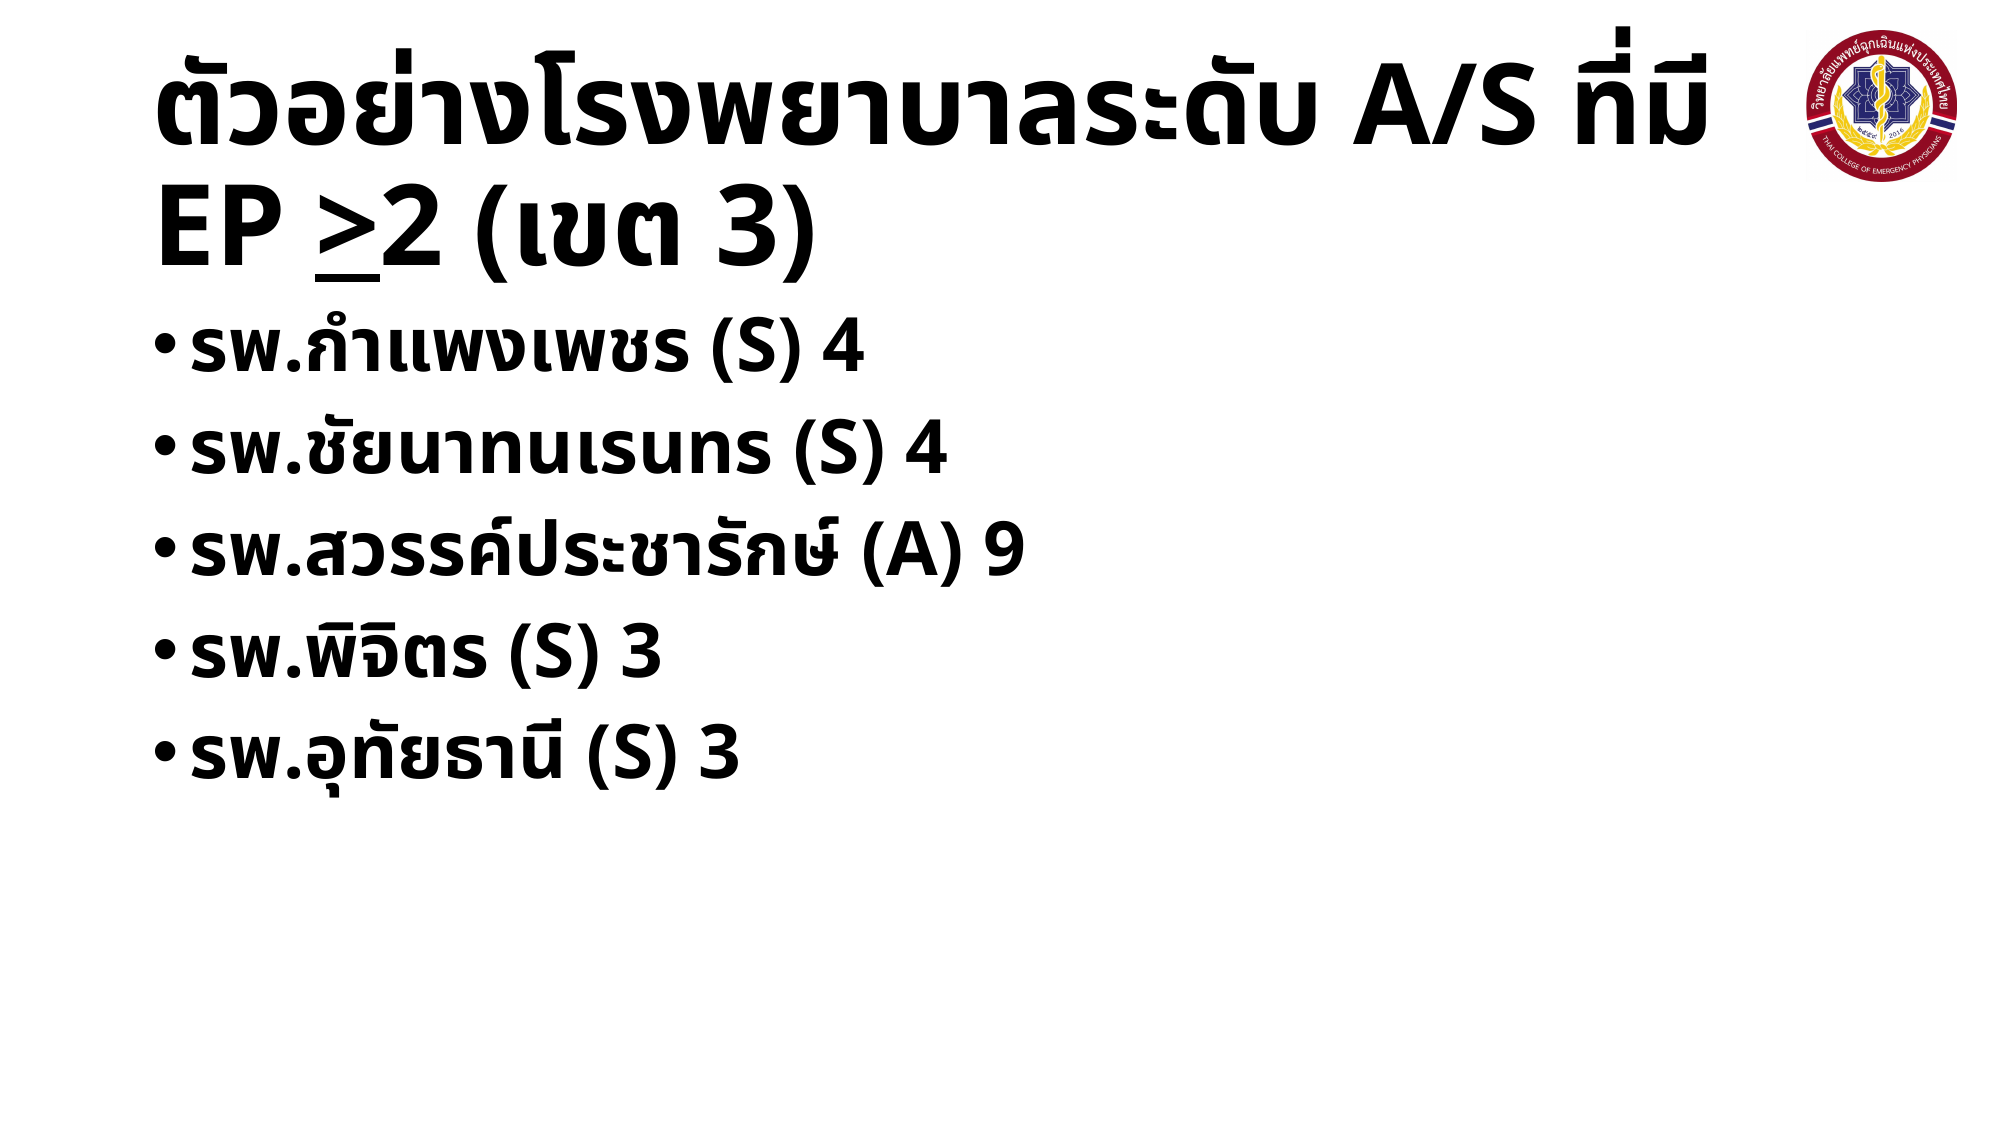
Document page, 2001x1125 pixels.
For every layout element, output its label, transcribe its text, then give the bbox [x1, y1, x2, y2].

list รพ.กำแพงเพชร (S) 4 รพ.ชัยนาทนเรนทร (S) 4 รพ.สวรรค์ประชารักษ์ (A) 9 รพ.พิจิตร (S) 3 รพ.อุทัยธานี (S) 3 [137, 299, 1863, 1014]
picture [1806, 30, 1957, 182]
title ตัวอย่างโรงพยาบาลระดับ A/S ที่มี EP >2 (เขต 3) [137, 59, 1863, 278]
